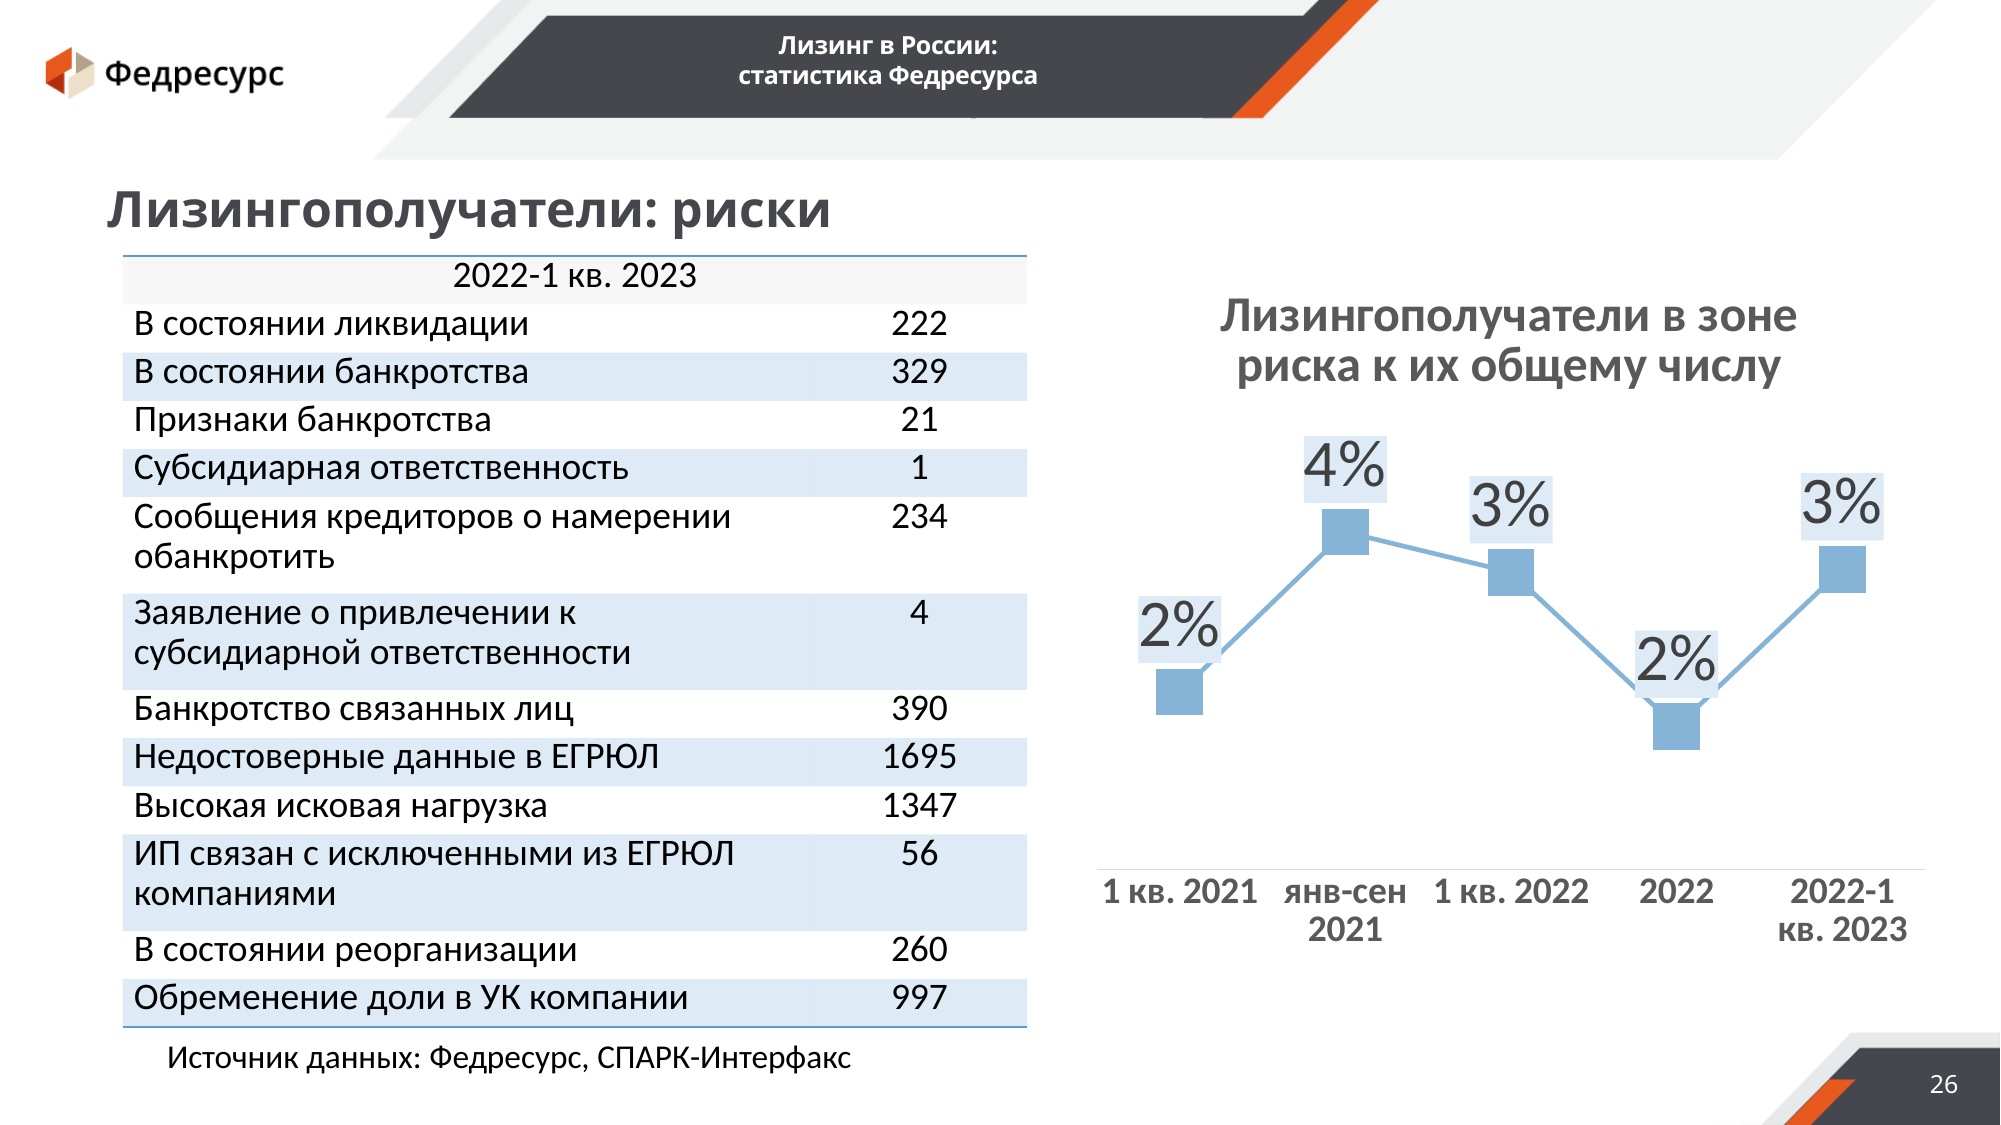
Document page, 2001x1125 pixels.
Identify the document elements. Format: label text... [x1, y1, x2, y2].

table_cell 1695 [812, 738, 1027, 786]
table_cell Высокая исковая нагрузка [123, 786, 812, 834]
text_box Лизинг в России: статистика Федресурса [543, 29, 1234, 90]
table_header 2022-1 кв. 2023 [123, 257, 1027, 304]
text_box Источник данных: Федресурс, СПАРК-Интерфакс [152, 1028, 868, 1083]
table_cell 997 [812, 979, 1027, 1026]
table_cell 1347 [812, 786, 1027, 834]
table_cell 222 [812, 304, 1027, 353]
table_cell 4 [812, 594, 1027, 690]
table_cell 234 [812, 497, 1027, 594]
table_cell Сообщения кредиторов о намерении обанкротить [123, 497, 812, 594]
text_box Лизингополучатели: риски [108, 177, 1496, 238]
table_cell 1 [812, 449, 1027, 497]
table_cell В состоянии ликвидации [123, 304, 812, 353]
table_cell В состоянии банкротства [123, 353, 812, 401]
table_cell Банкротство связанных лиц [123, 690, 812, 738]
table_cell В состоянии реорганизации [123, 931, 812, 979]
table_cell Признаки банкротства [123, 401, 812, 449]
picture [0, 0, 2000, 1125]
table_cell 260 [812, 931, 1027, 979]
table_cell Субсидиарная ответственность [123, 449, 812, 497]
chart [1071, 256, 1946, 999]
slide_number 26 [1824, 1056, 1974, 1116]
table_cell 21 [812, 401, 1027, 449]
table_cell 329 [812, 353, 1027, 401]
table_cell Заявление о привлечении к субсидиарной ответственности [123, 594, 812, 690]
table_cell Обременение доли в УК компании [123, 979, 812, 1026]
table_cell ИП связан с исключенными из ЕГРЮЛ компаниями [123, 834, 812, 931]
table_cell Недостоверные данные в ЕГРЮЛ [123, 738, 812, 786]
table_cell 390 [812, 690, 1027, 738]
table_cell 56 [812, 834, 1027, 931]
